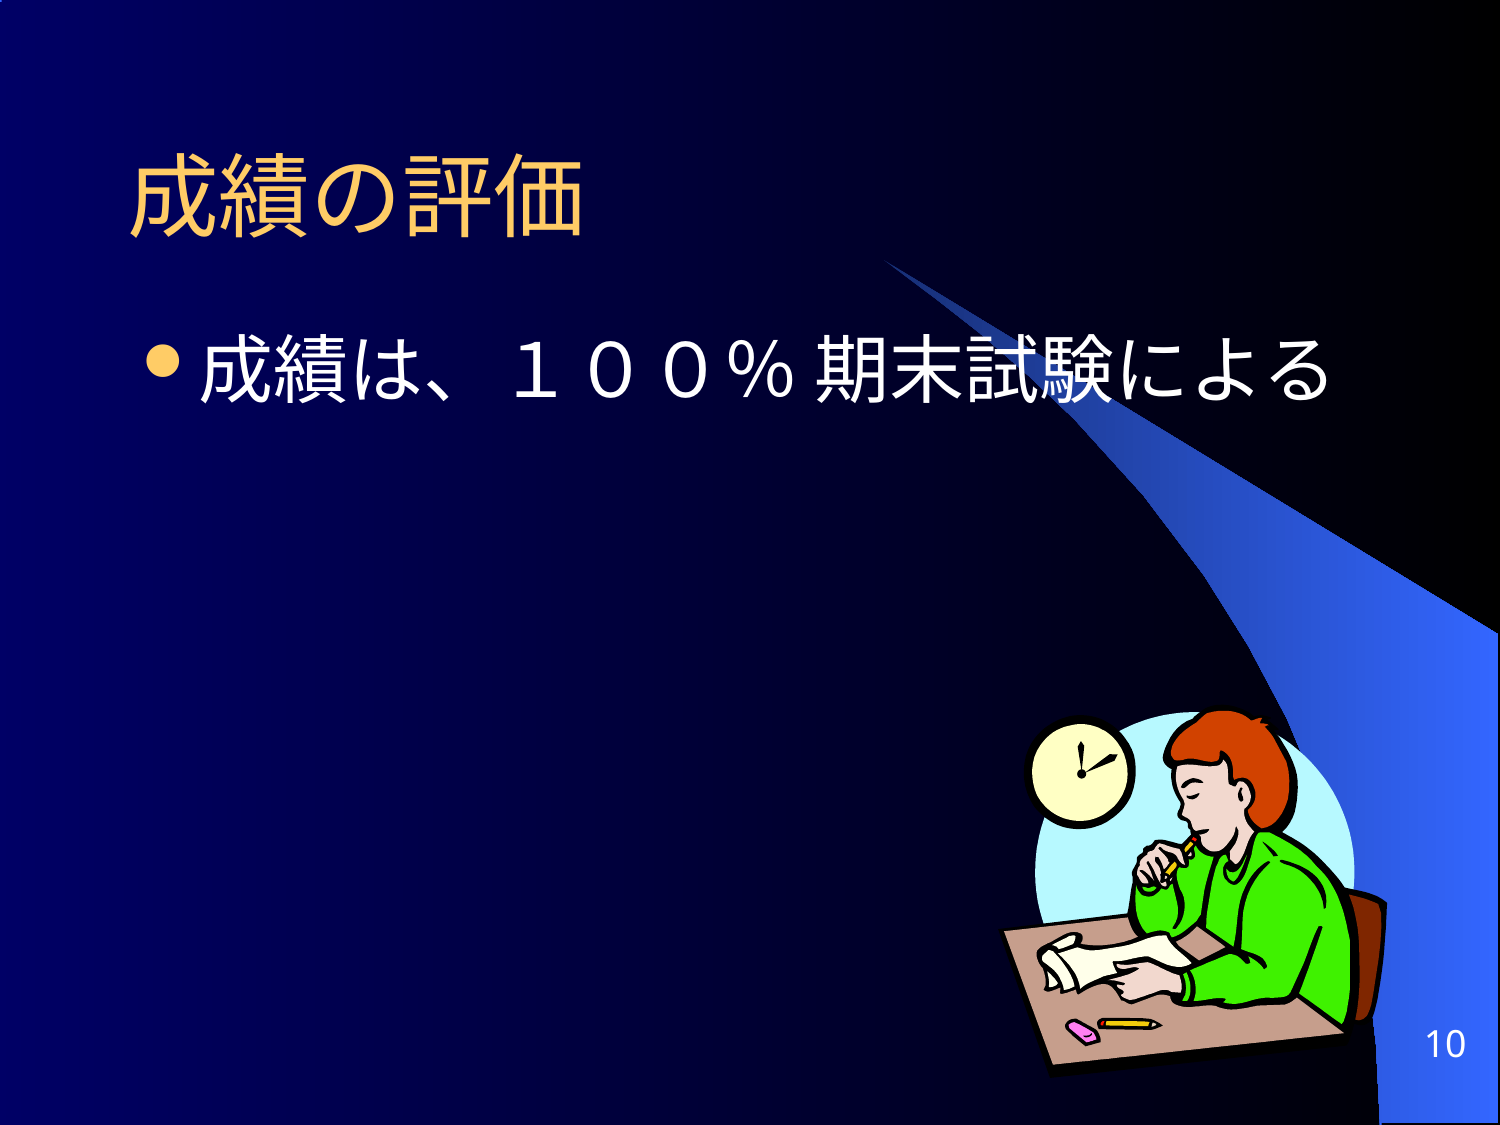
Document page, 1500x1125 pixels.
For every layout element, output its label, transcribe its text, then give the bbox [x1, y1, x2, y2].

title 成績の評価 [111, 99, 1438, 288]
list 成績は、１００％ 期末試験による [111, 324, 1388, 693]
text_box 10 [1393, 1008, 1482, 1071]
picture [997, 703, 1388, 1079]
